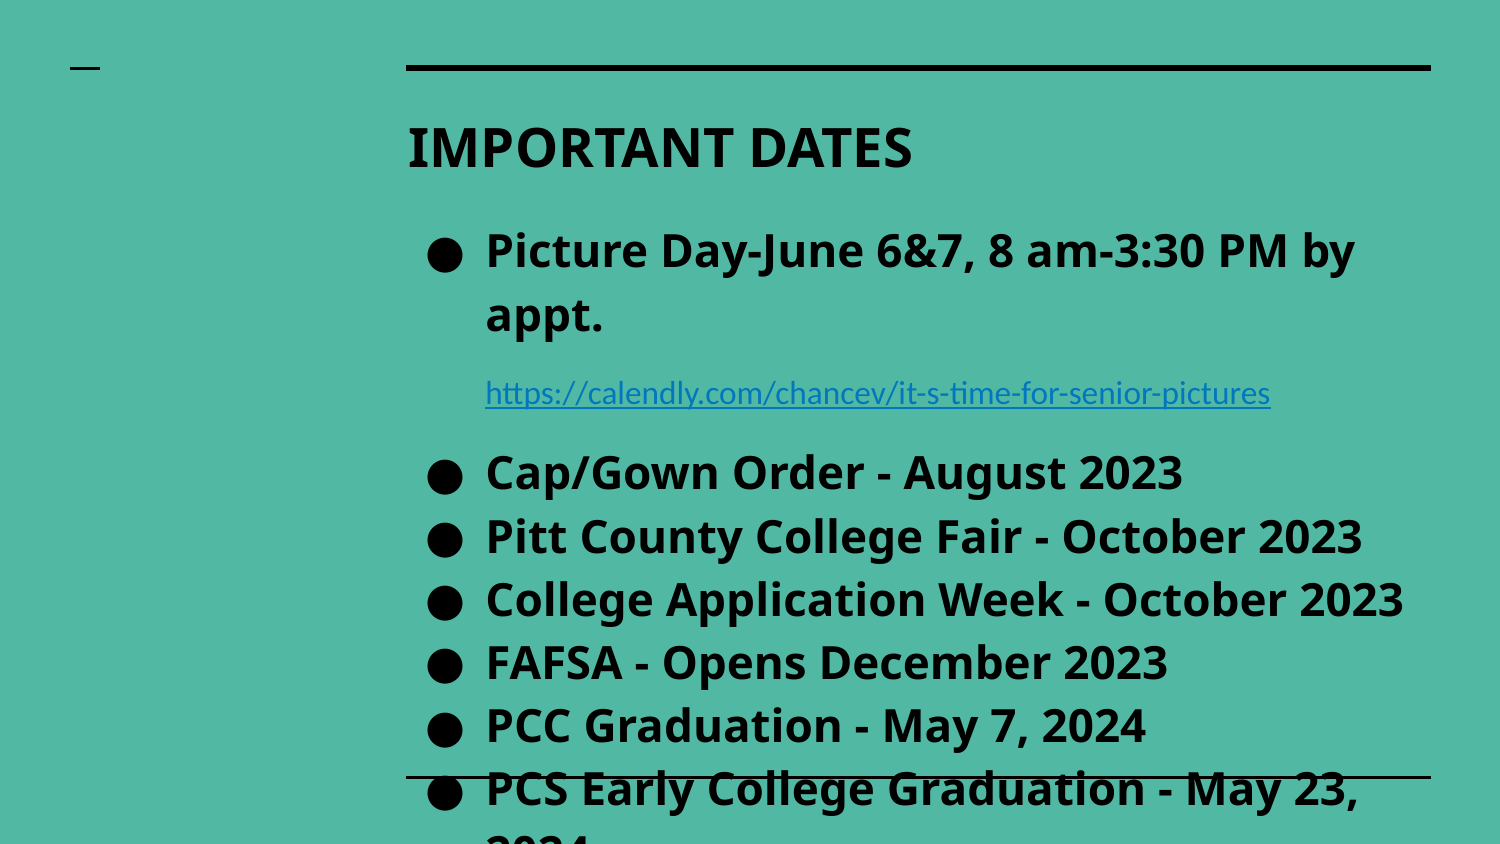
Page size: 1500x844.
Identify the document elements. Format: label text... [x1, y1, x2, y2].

list Picture Day-June 6&7, 8 am-3:30 PM by appt. https://calendly.com/chancev/it-s-time-for-senior-pictures Cap/Gown Order - August 2023 Pitt County College Fair - October 2023 College Application Week - October 2023 FAFSA - Opens December 2023 PCC Graduation - May 7, 2024 PCS Early College Graduation - May 23, 2024 [395, 198, 1433, 755]
title IMPORTANT DATES [393, 94, 1431, 199]
